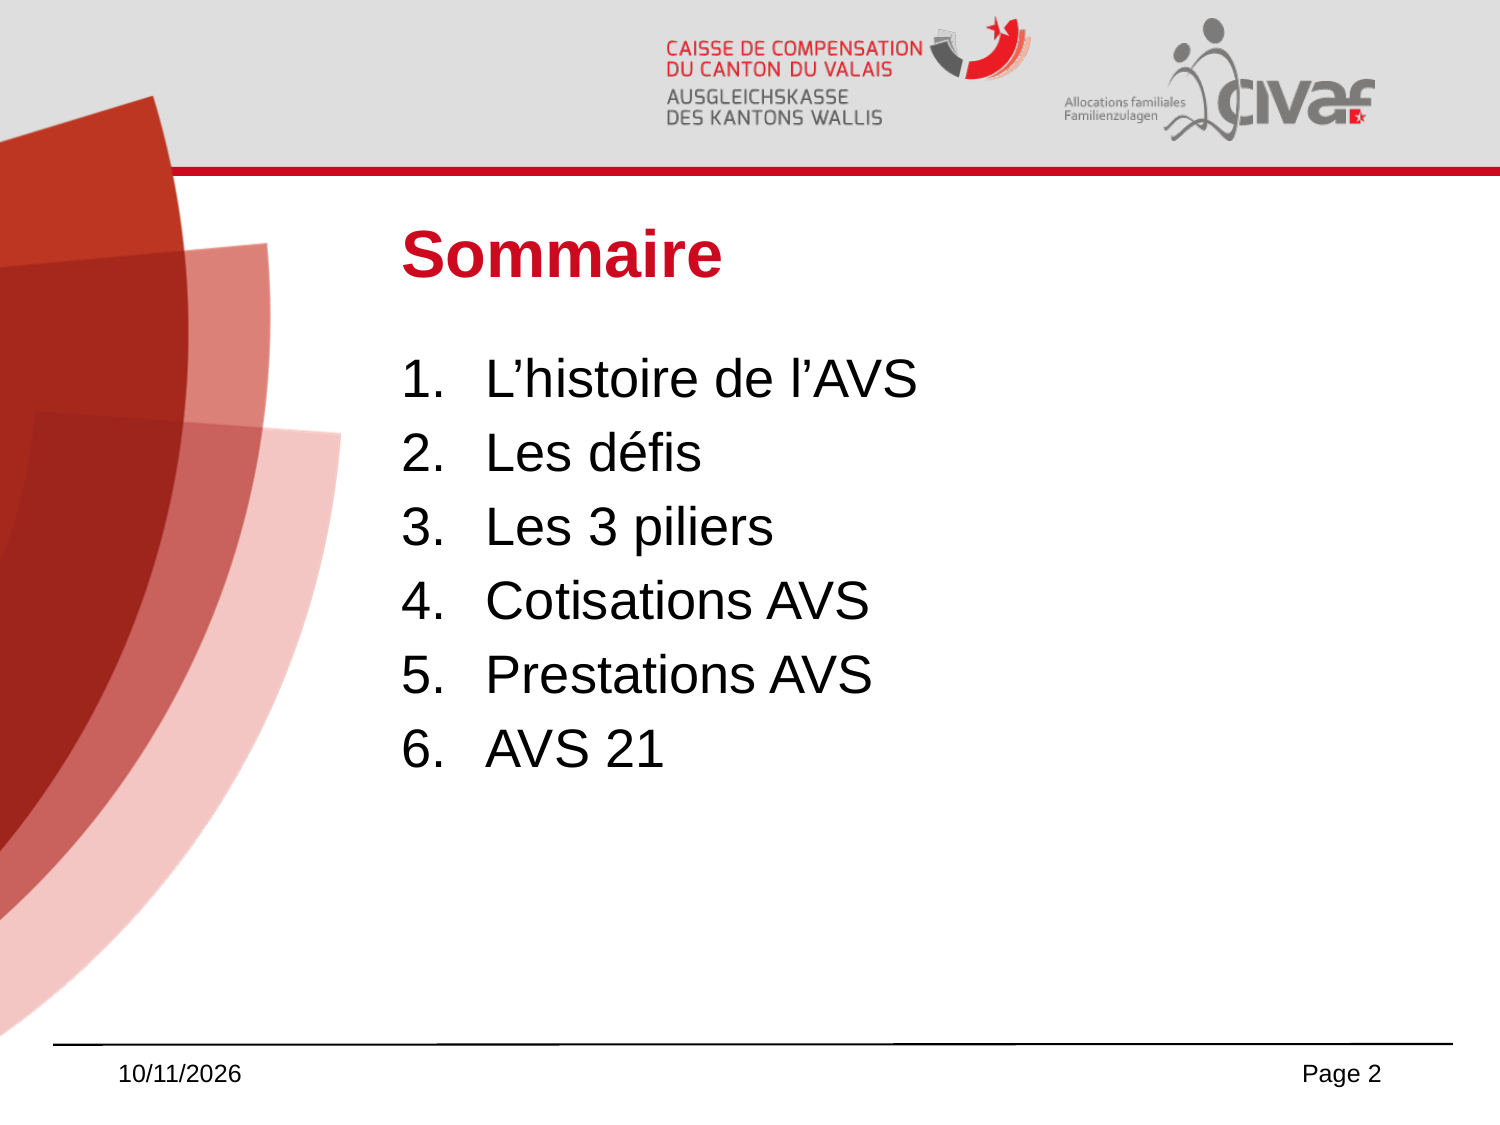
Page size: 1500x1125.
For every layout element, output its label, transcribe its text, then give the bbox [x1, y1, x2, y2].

list L’histoire de l’AVS Les défis Les 3 piliers Cotisations AVS Prestations AVS AVS 21 [386, 342, 1397, 1014]
title Sommaire [386, 196, 1397, 315]
picture [667, 16, 1375, 142]
slide_number Page 2 [1059, 1042, 1397, 1103]
picture [0, 85, 342, 1125]
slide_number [103, 1042, 441, 1103]
